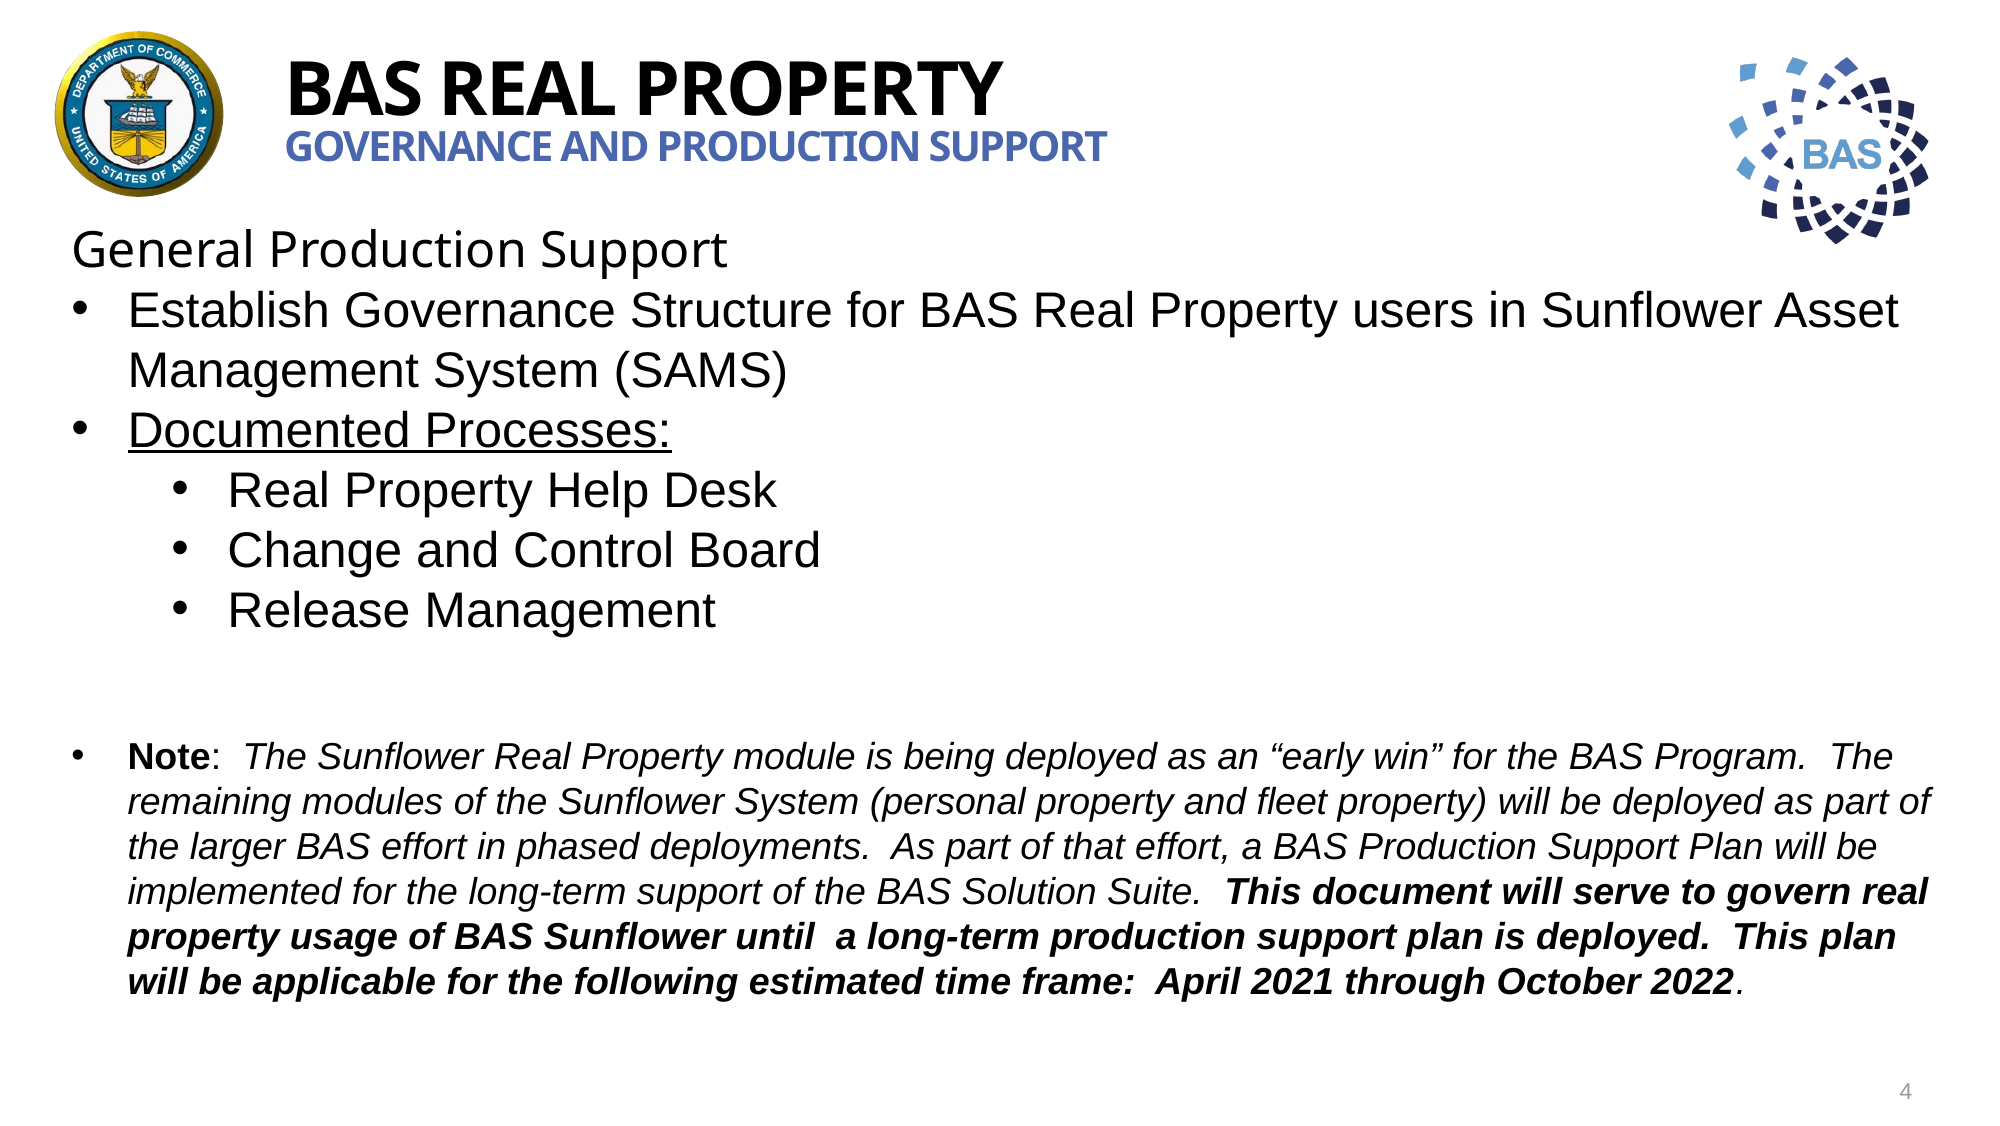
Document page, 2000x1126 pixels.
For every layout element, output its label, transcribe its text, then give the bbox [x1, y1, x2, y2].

picture [1726, 57, 1935, 247]
text_box General Production Support Establish Governance Structure for BAS Real Property users in Sunflower Asset Management System (SAMS) Documented Processes: Real Property Help Desk Change and Control Board Release Management Note: The Sunflower Real Property module is being deployed as an “early win” for the BAS Program. The remaining modules of the Sunflower System (personal property and fleet property) will be deployed as part of the larger BAS effort in phased deployments. As part of that effort, a BAS Production Support Plan will be implemented for the long-term support of the BAS Solution Suite. This document will serve to govern real property usage of BAS Sunflower until a long-term production support plan is deployed. This plan will be applicable for the following estimated time frame: April 2021 through October 2022. [71, 217, 1953, 1039]
text_box 4 [1884, 1069, 1948, 1103]
picture [54, 31, 224, 197]
text_box BAS Real Property Governance and production Support [284, 50, 1740, 170]
